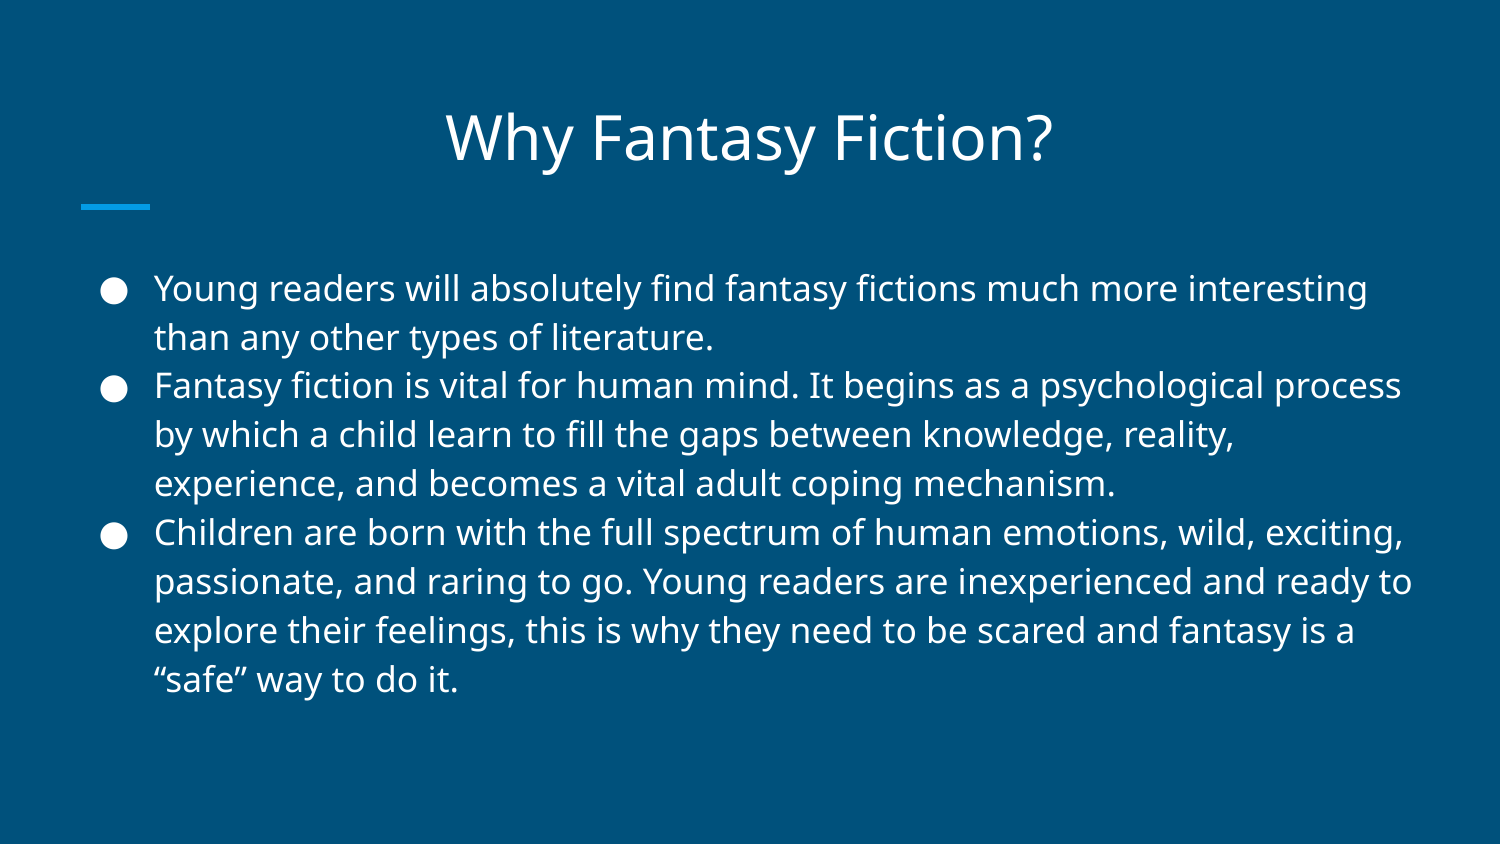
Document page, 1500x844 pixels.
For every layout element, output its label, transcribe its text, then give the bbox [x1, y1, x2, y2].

list Young readers will absolutely find fantasy fictions much more interesting than any other types of literature. Fantasy fiction is vital for human mind. It begins as a psychological process by which a child learn to fill the gaps between knowledge, reality, experience, and becomes a vital adult coping mechanism. Children are born with the full spectrum of human emotions, wild, exciting, passionate, and raring to go. Young readers are inexperienced and ready to explore their feelings, this is why they need to be scared and fantasy is a “safe” way to do it. [63, 244, 1437, 750]
title Why Fantasy Fiction? [63, 75, 1437, 188]
